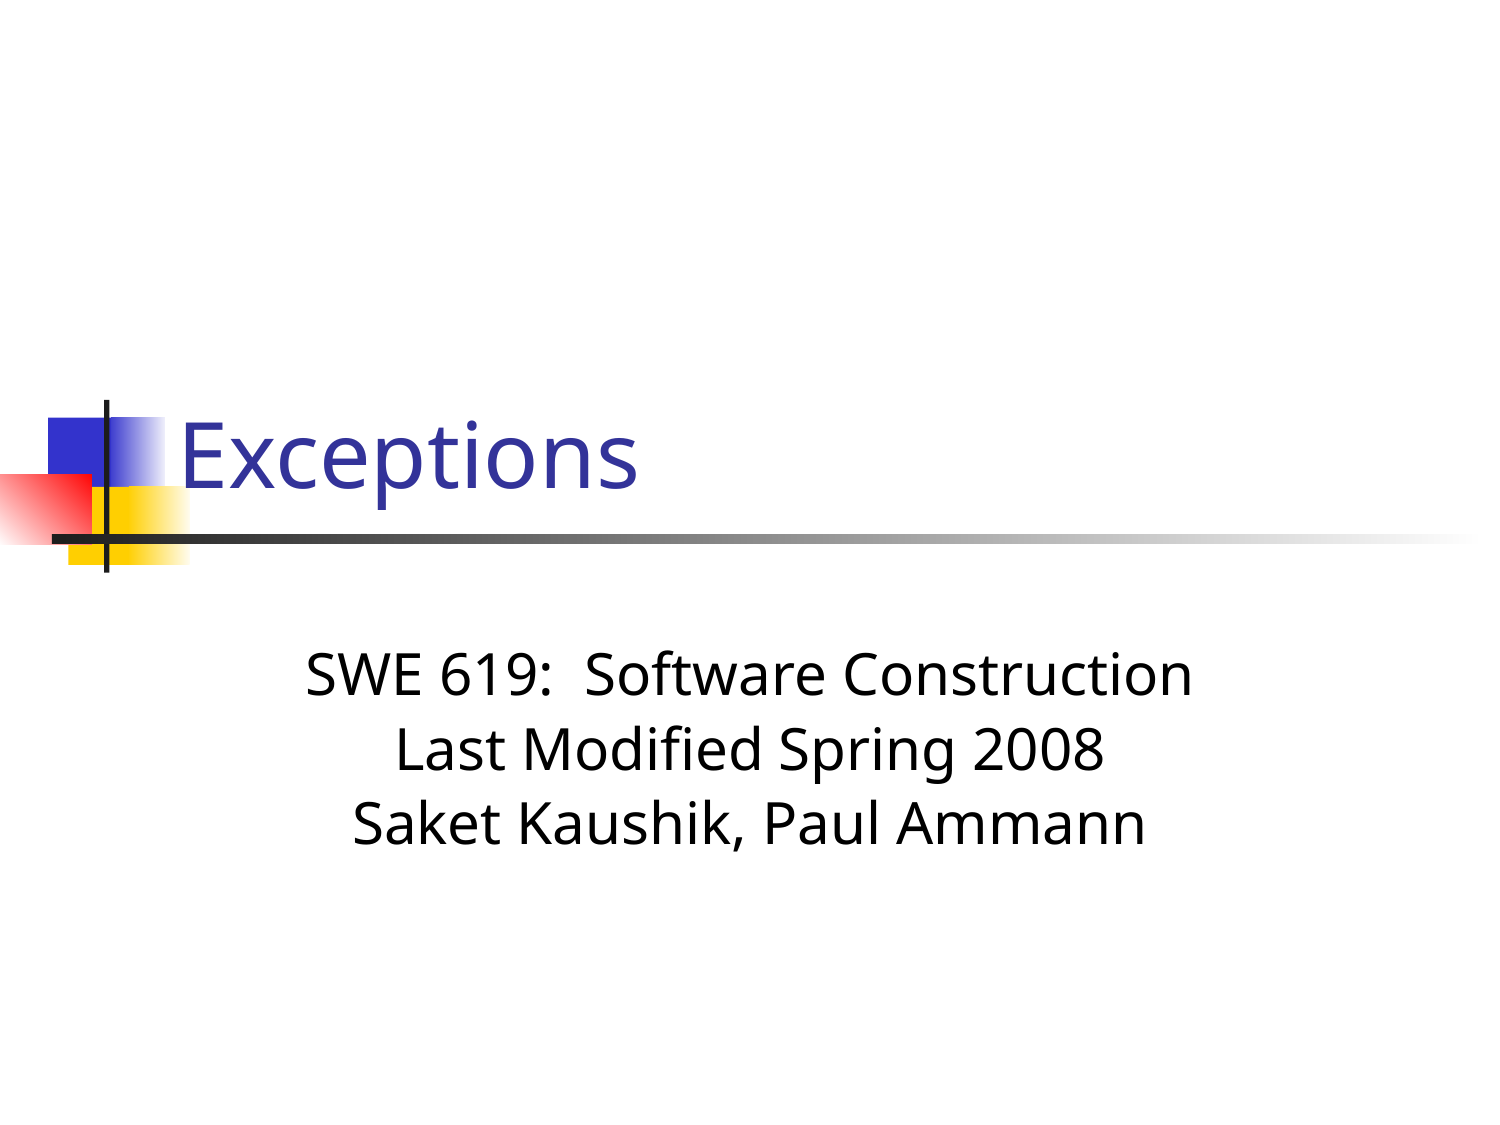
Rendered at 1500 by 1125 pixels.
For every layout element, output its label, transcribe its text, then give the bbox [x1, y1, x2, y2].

title Exceptions [162, 274, 1438, 516]
subtitle SWE 619: Software Construction Last Modified Spring 2008 Saket Kaushik, Paul Ammann [224, 637, 1276, 1026]
